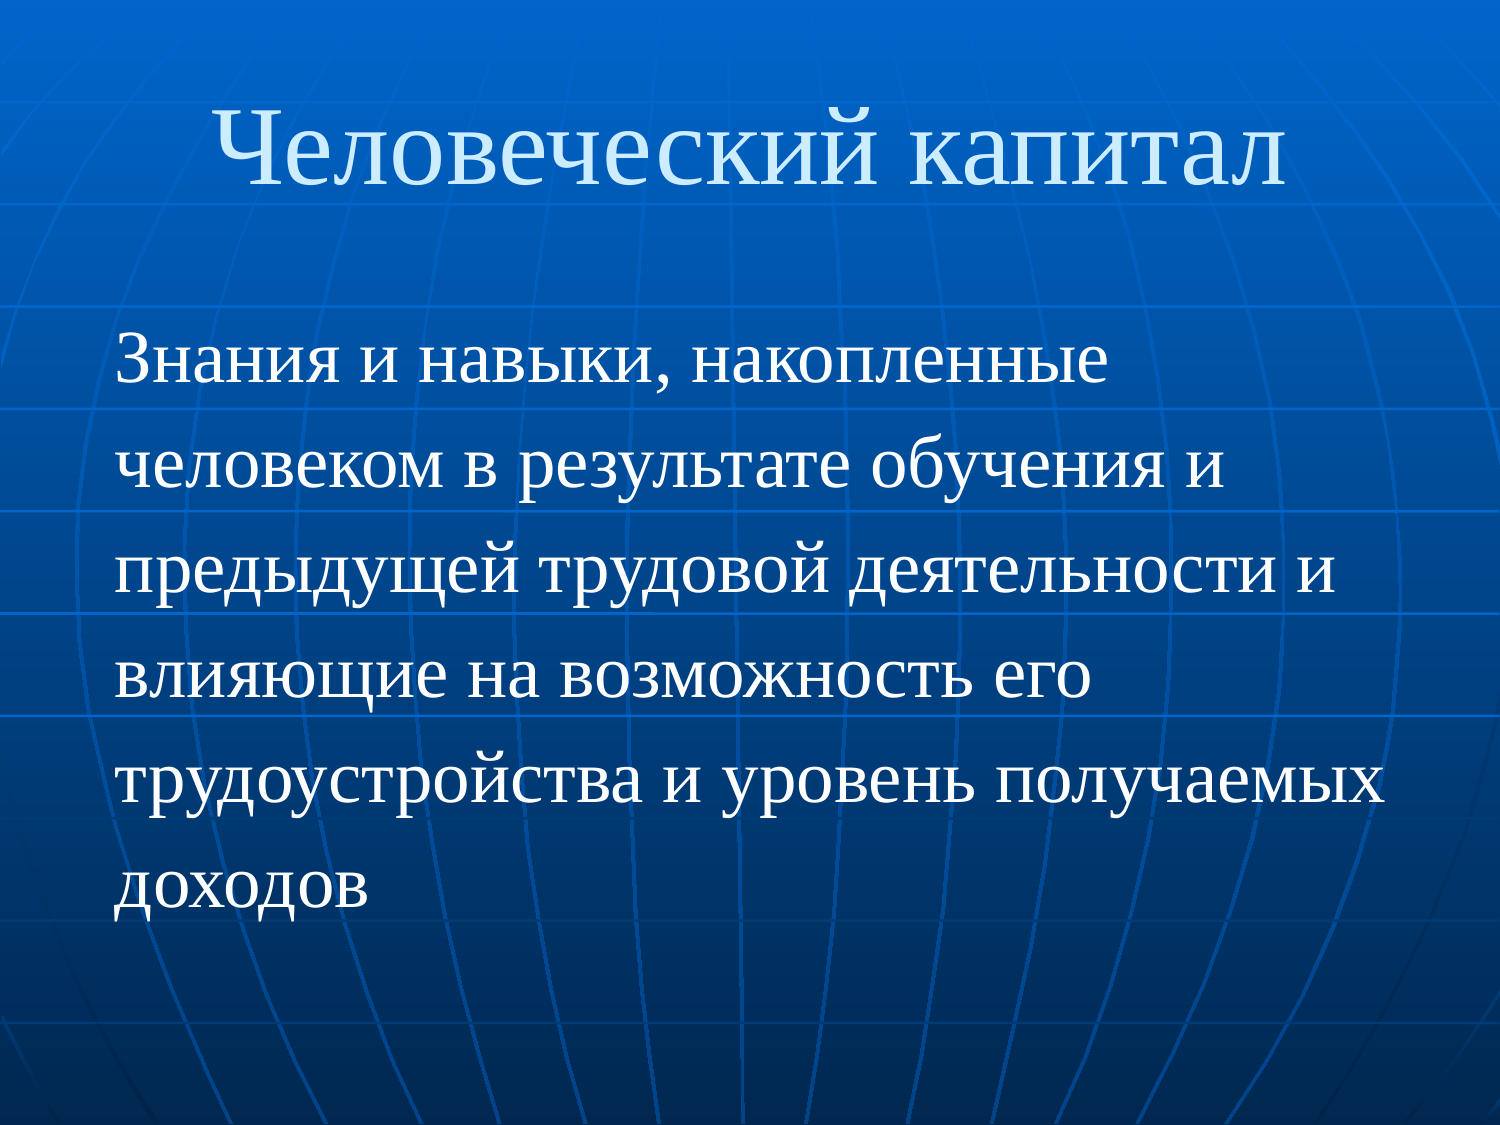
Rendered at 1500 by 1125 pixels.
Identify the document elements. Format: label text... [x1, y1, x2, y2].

list Знания и навыки, накопленные человеком в результате обучения и предыдущей трудовой деятельности и влияющие на возможность его трудоустройства и уровень получаемых доходов [99, 299, 1450, 1044]
title Человеческий капитал [75, 45, 1425, 233]
